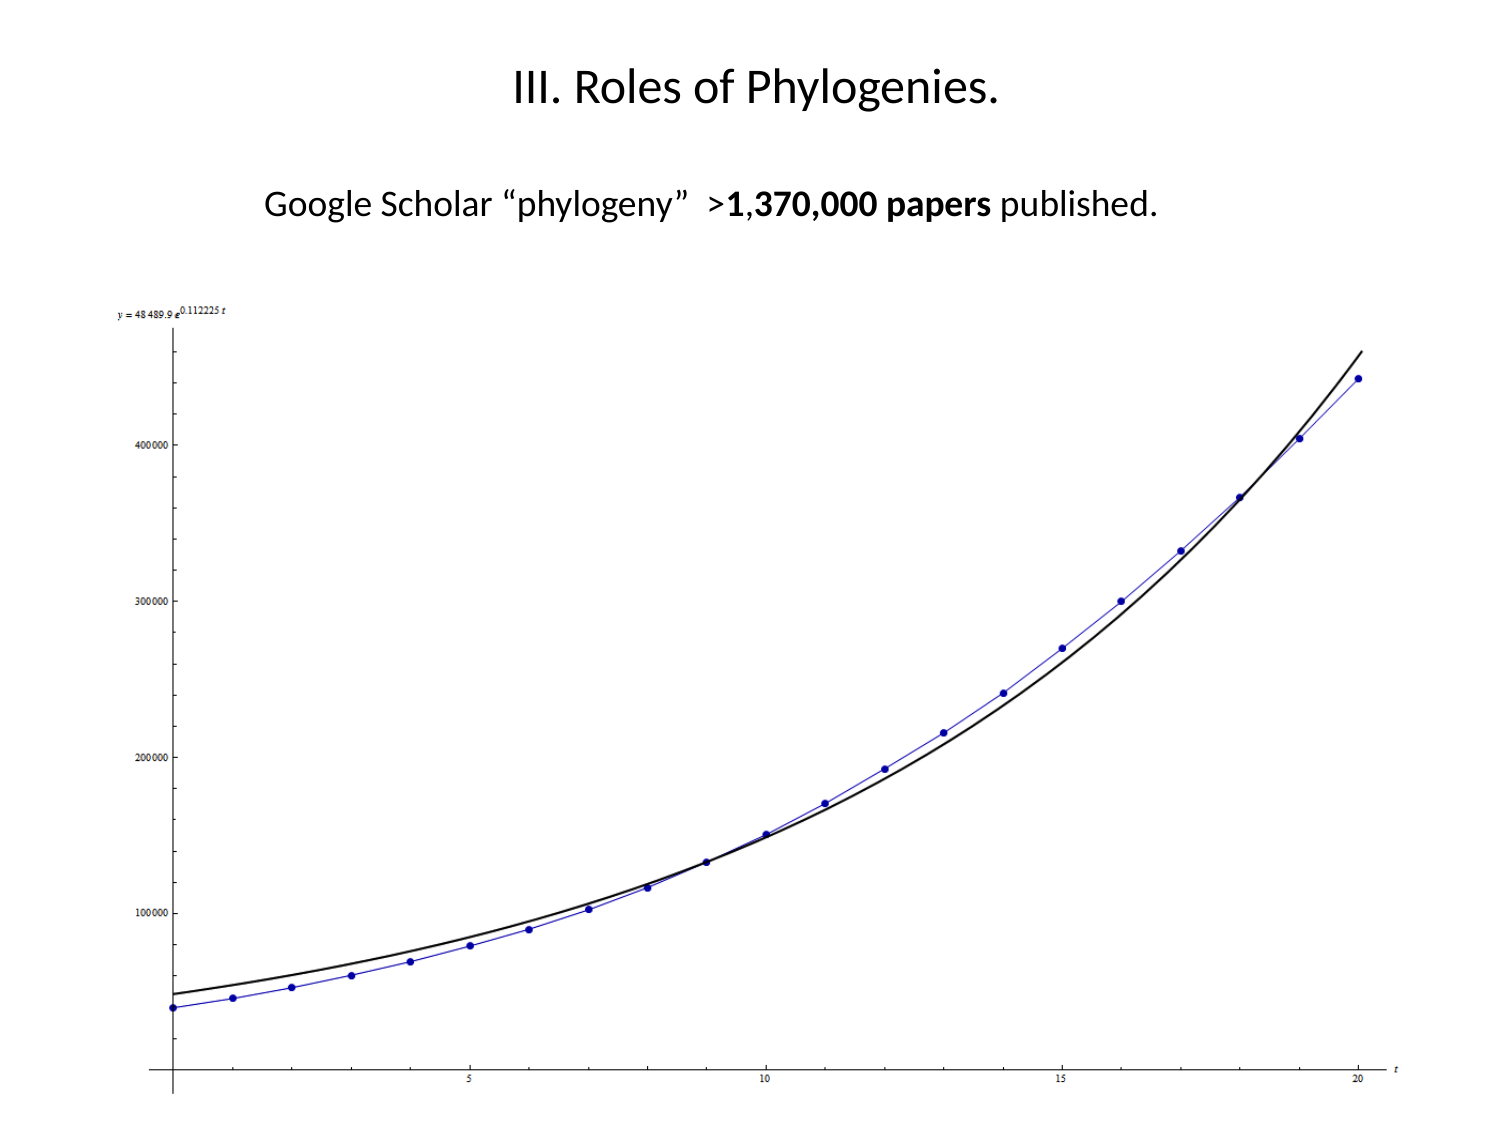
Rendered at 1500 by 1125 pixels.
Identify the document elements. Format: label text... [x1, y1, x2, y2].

text_box III. Roles of Phylogenies. [497, 45, 1027, 121]
picture [102, 300, 1422, 1111]
text_box Google Scholar “phylogeny” >1,370,000 papers published. [249, 172, 1174, 232]
